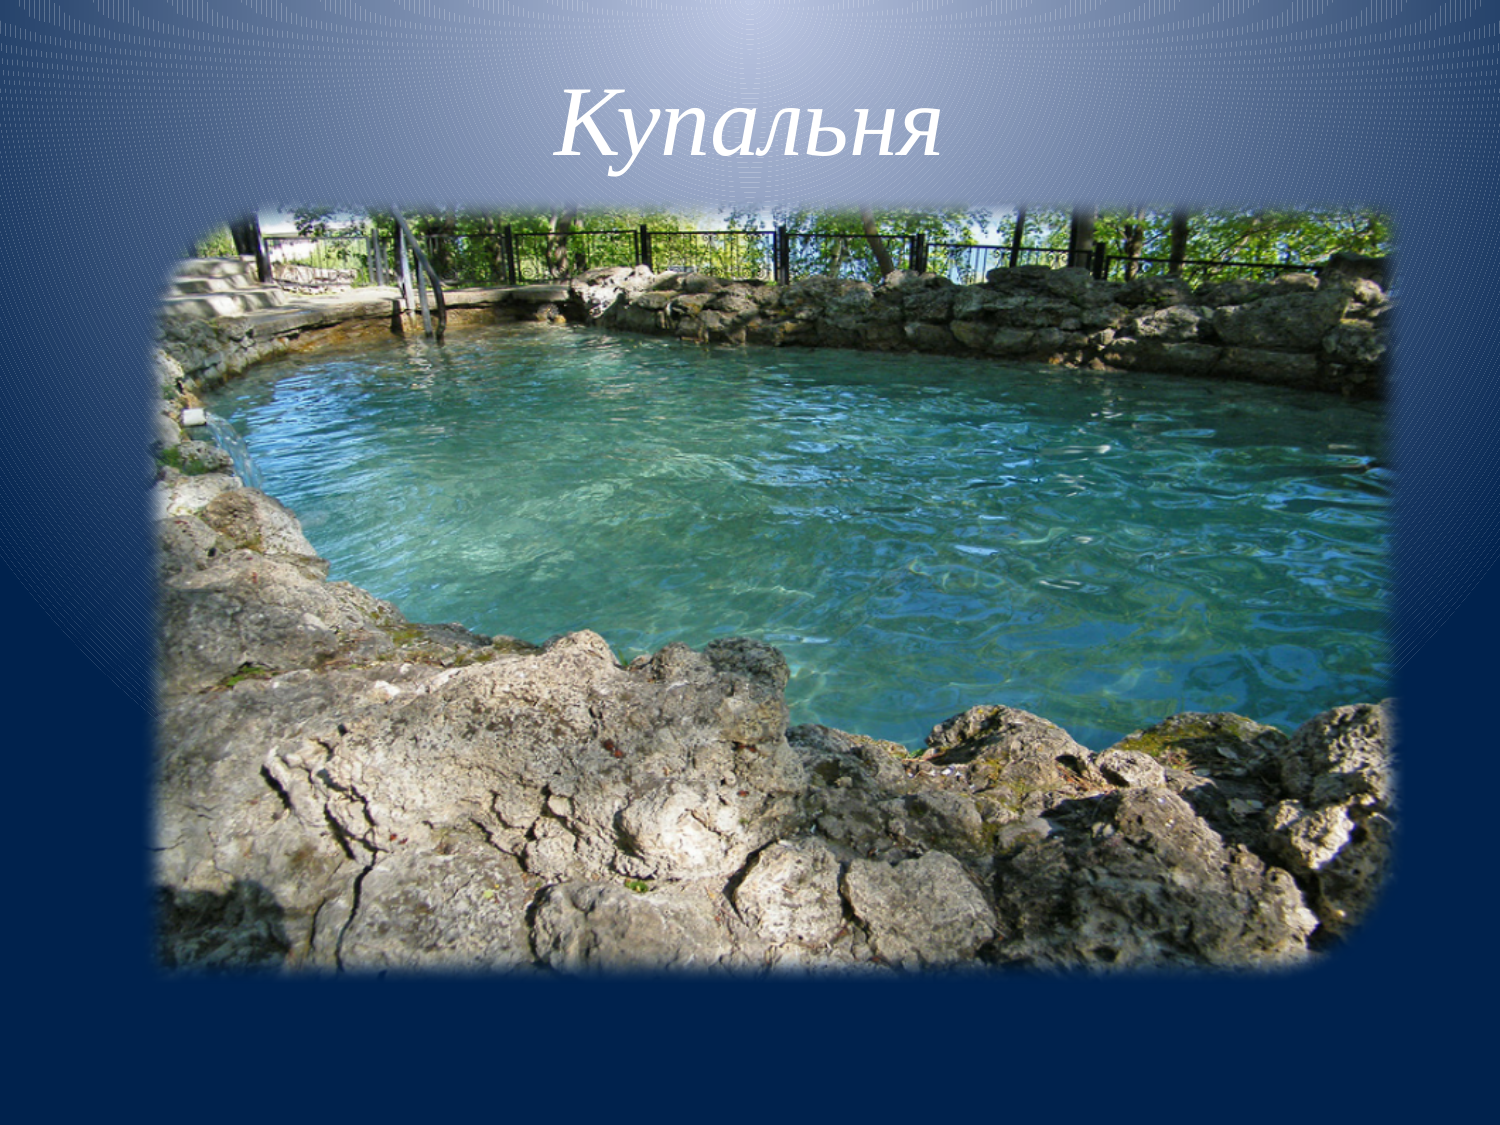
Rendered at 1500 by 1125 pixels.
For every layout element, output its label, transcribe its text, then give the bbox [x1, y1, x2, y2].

picture [140, 196, 1407, 985]
title Купальня [75, 45, 1425, 305]
